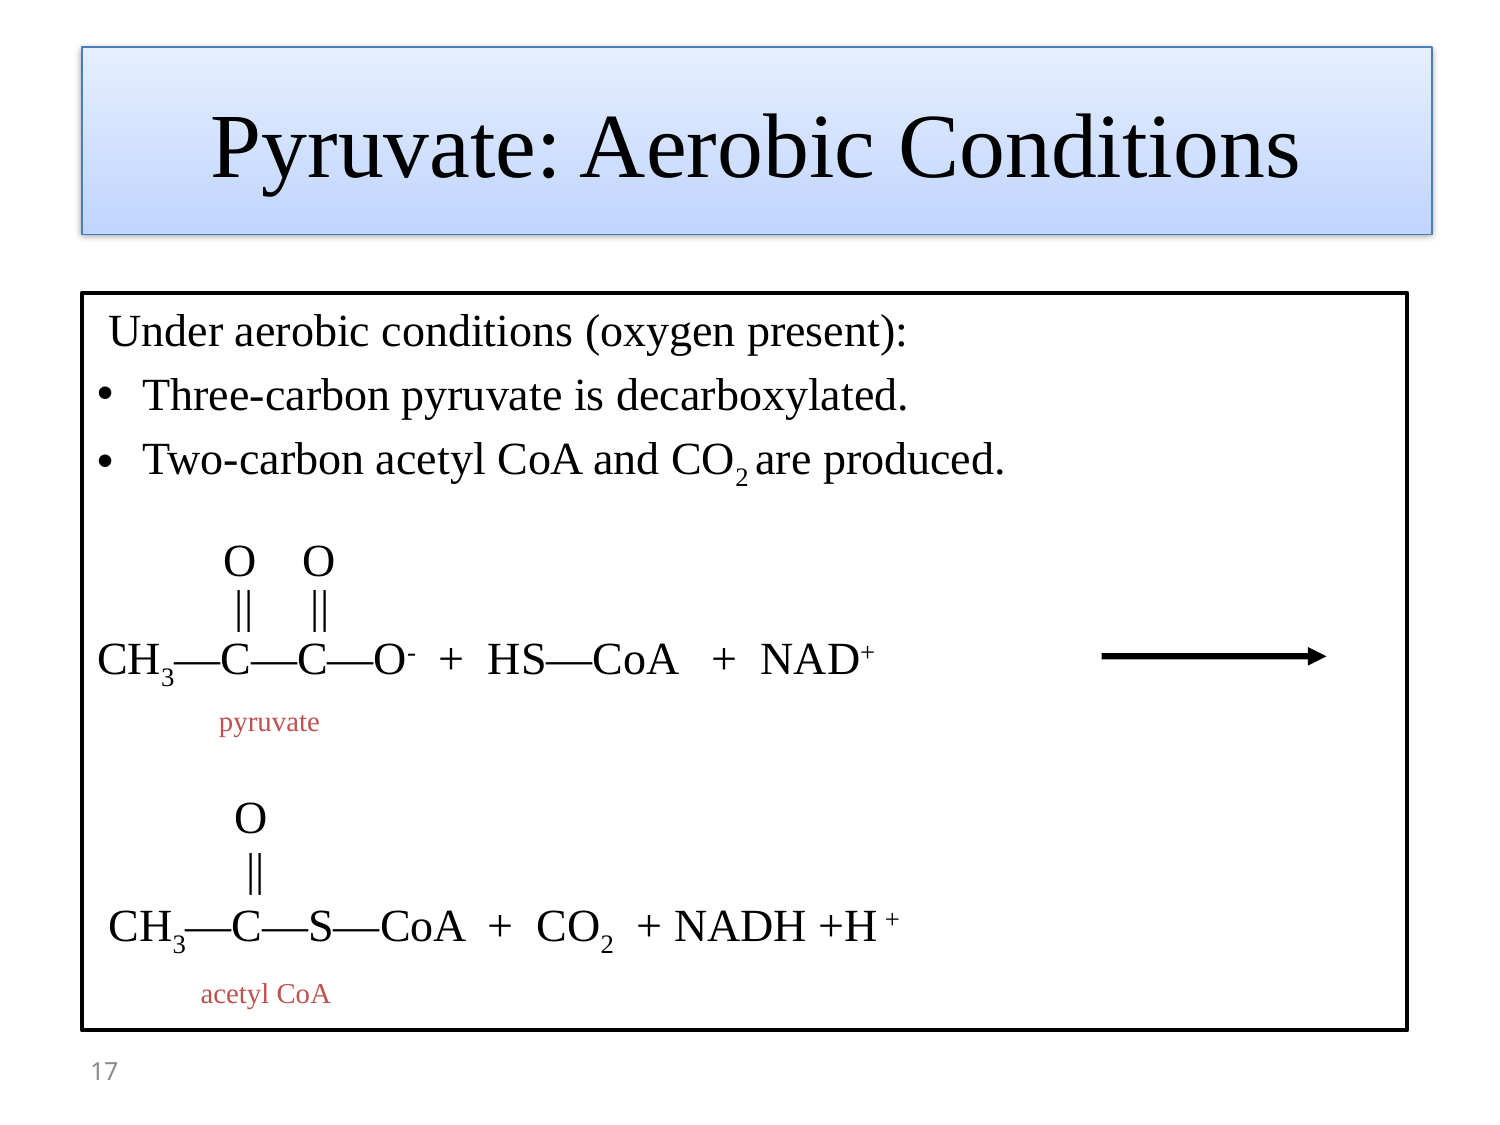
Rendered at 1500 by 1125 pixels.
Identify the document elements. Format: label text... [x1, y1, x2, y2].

slide_number 17 [75, 1042, 425, 1103]
list Under aerobic conditions (oxygen present): Three-carbon pyruvate is decarboxylated. Two-carbon acetyl CoA and CO2 are produced. O O || || CH3—C—C—O- + HS—CoA + NAD+ pyruvate O || CH3—C—S—CoA + CO2 + NADH +H + acetyl CoA [80, 291, 1409, 1032]
title Pyruvate: Aerobic Conditions [81, 46, 1433, 235]
text_box [1101, 650, 1327, 663]
